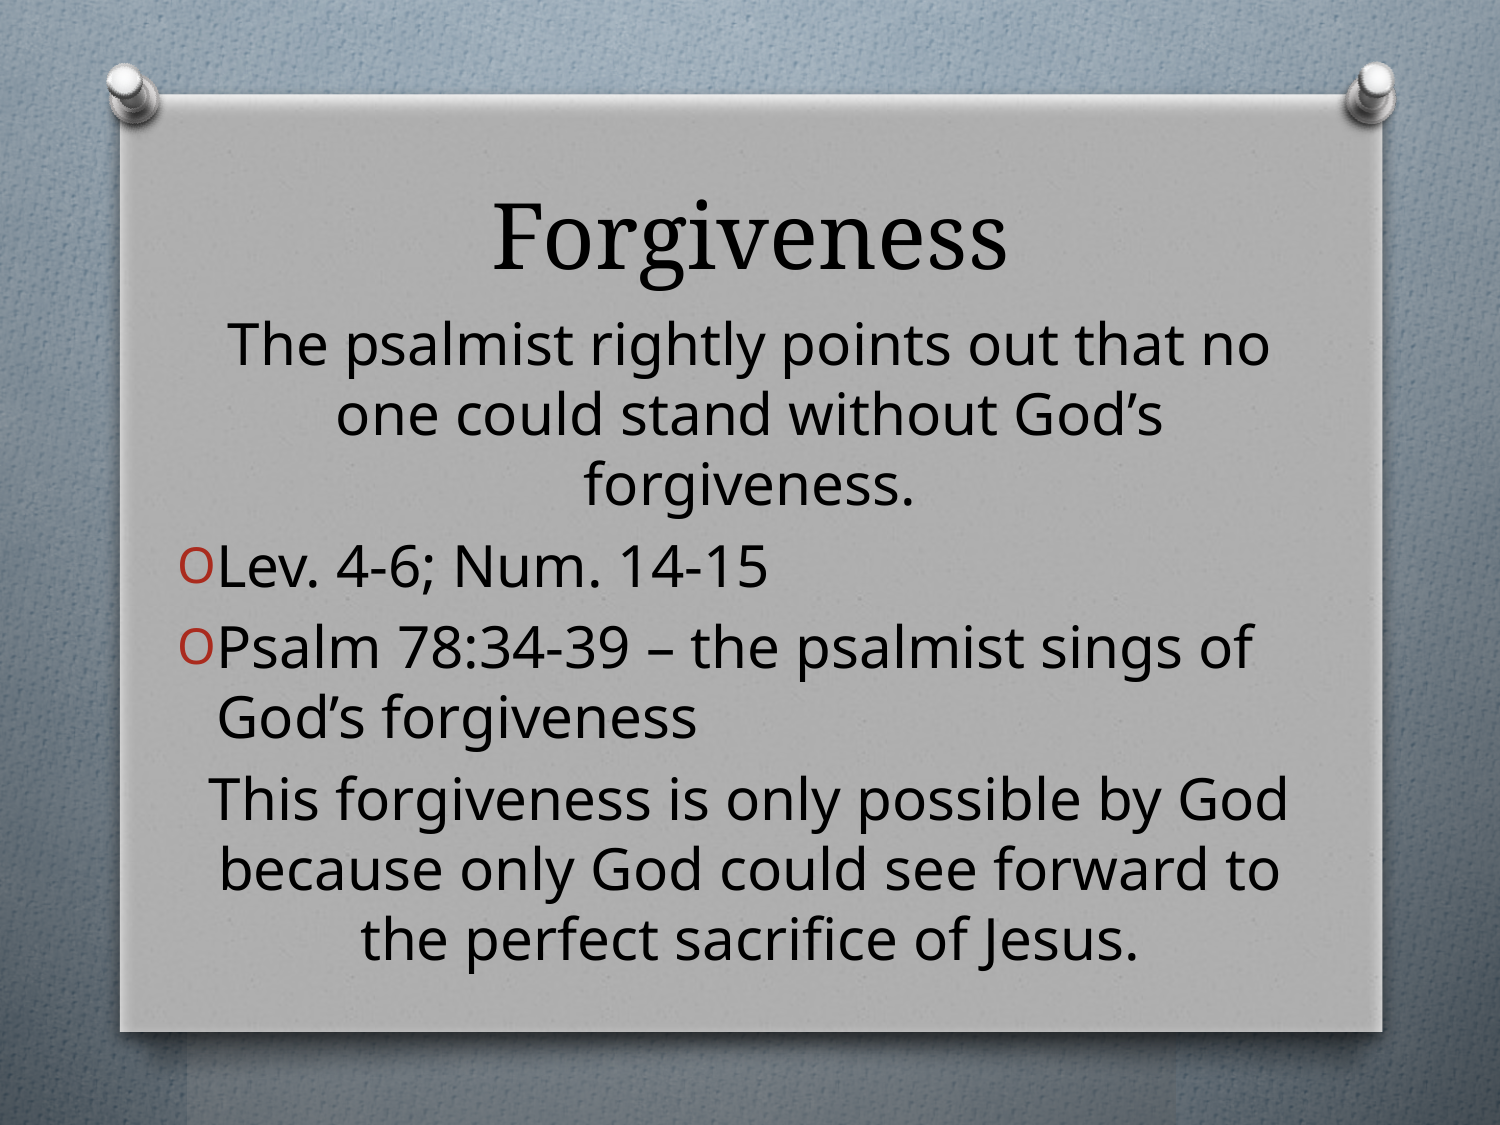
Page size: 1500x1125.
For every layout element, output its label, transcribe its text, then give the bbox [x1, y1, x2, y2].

picture [1317, 35, 1439, 156]
title Forgiveness [179, 134, 1323, 299]
picture [75, 29, 198, 153]
list The psalmist rightly points out that no one could stand without God’s forgiveness. Lev. 4-6; Num. 14-15 Psalm 78:34-39 – the psalmist sings of God’s forgiveness This forgiveness is only possible by God because only God could see forward to the perfect sacrifice of Jesus. [162, 299, 1338, 988]
